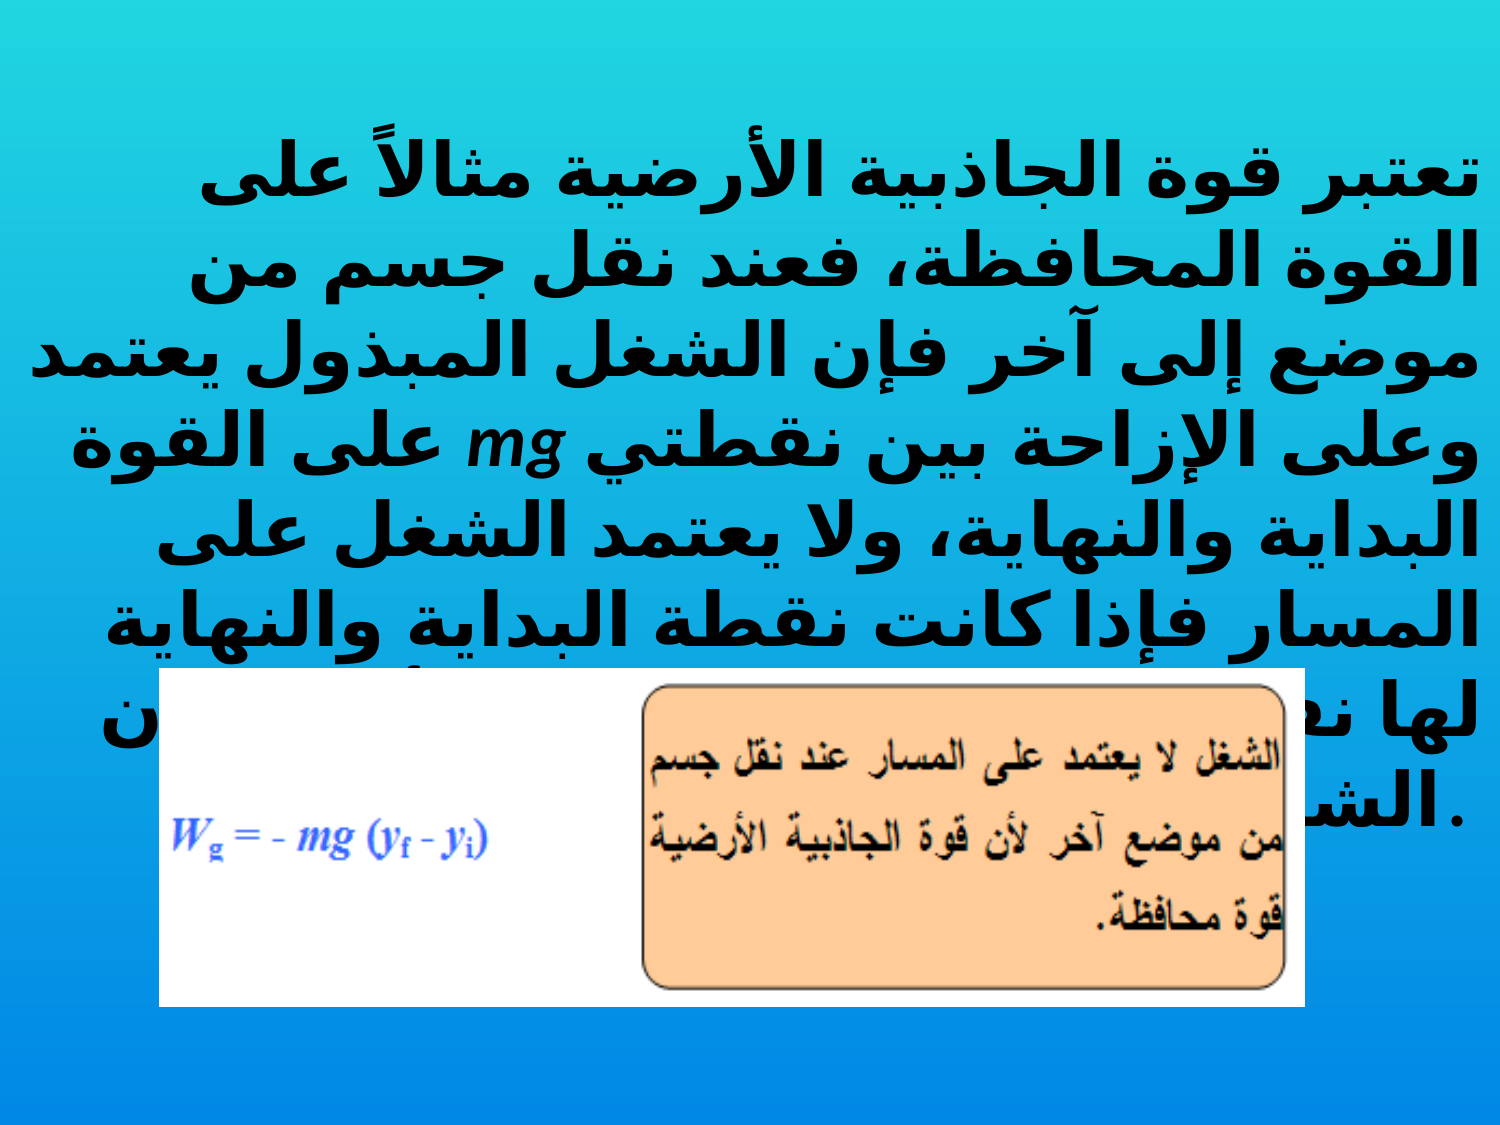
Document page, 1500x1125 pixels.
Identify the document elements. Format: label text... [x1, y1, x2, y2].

text_box تعتبر قوة الجاذبية الأرضية مثالاً على القوة المحافظة، فعند نقل جسم من موضع إلى آخر فإن الشغل المبذول يعتمد على القوة mg وعلى الإزاحة بين نقطتي البداية والنهاية، ولا يعتمد الشغل على المسار فإذا كانت نقطة البداية والنهاية لها نفس الارتفاع عن سطح الأرض فإن الشغل يكون صفراً. [10, 113, 1499, 849]
picture [159, 668, 1307, 1008]
